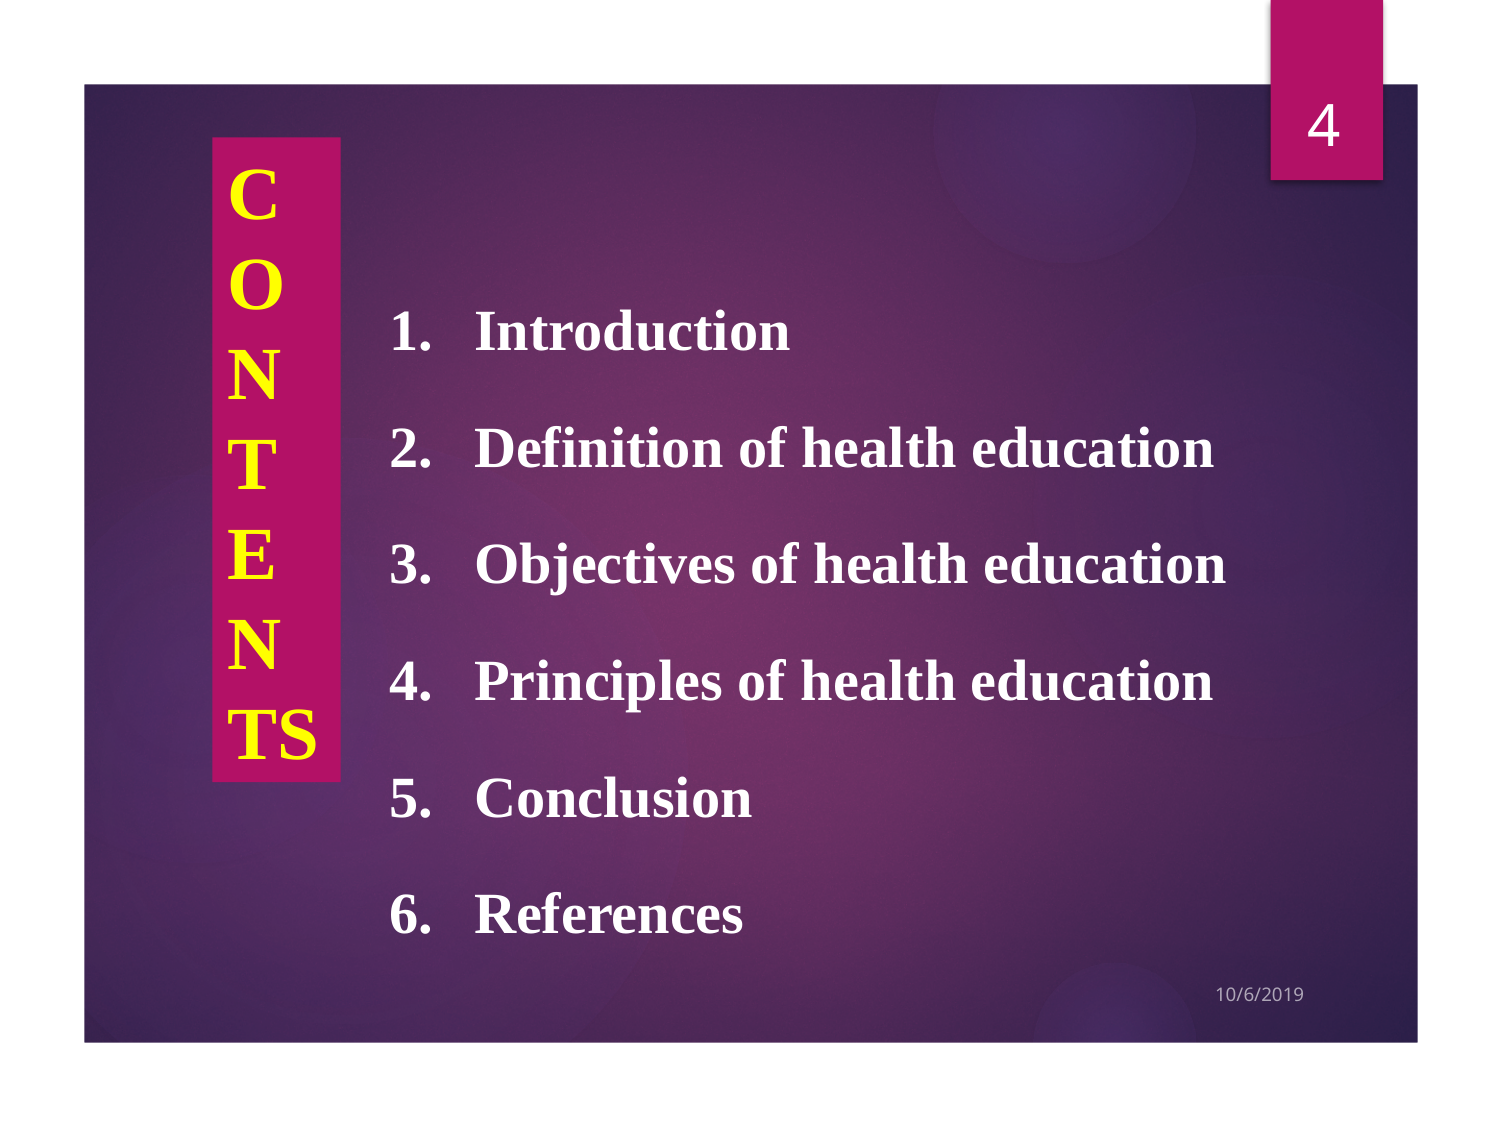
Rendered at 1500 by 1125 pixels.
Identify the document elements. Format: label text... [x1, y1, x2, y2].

text_box CONTENTS [212, 137, 341, 783]
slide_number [1200, 975, 1363, 1013]
slide_number 4 [1259, 48, 1390, 175]
text_box Introduction Definition of health education Objectives of health education Principles of health education Conclusion References [375, 249, 1400, 953]
